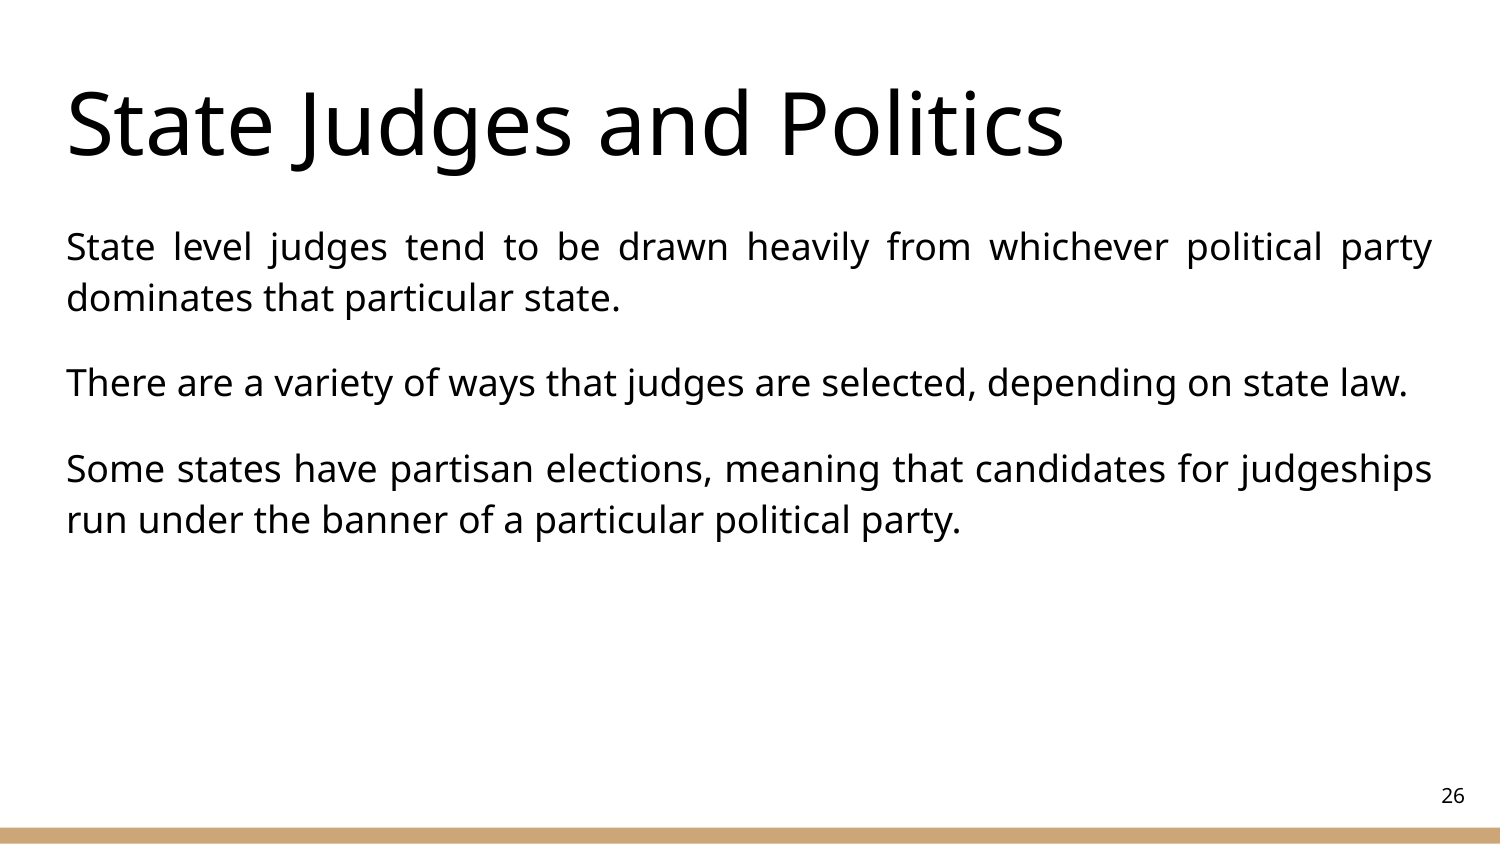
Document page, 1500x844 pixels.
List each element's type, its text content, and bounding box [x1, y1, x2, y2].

list State level judges tend to be drawn heavily from whichever political party dominates that particular state. There are a variety of ways that judges are selected, depending on state law. Some states have partisan elections, meaning that candidates for judgeships run under the banner of a particular political party. [51, 200, 1449, 752]
slide_number ‹#› [1389, 764, 1480, 830]
title State Judges and Politics [51, 51, 1449, 189]
